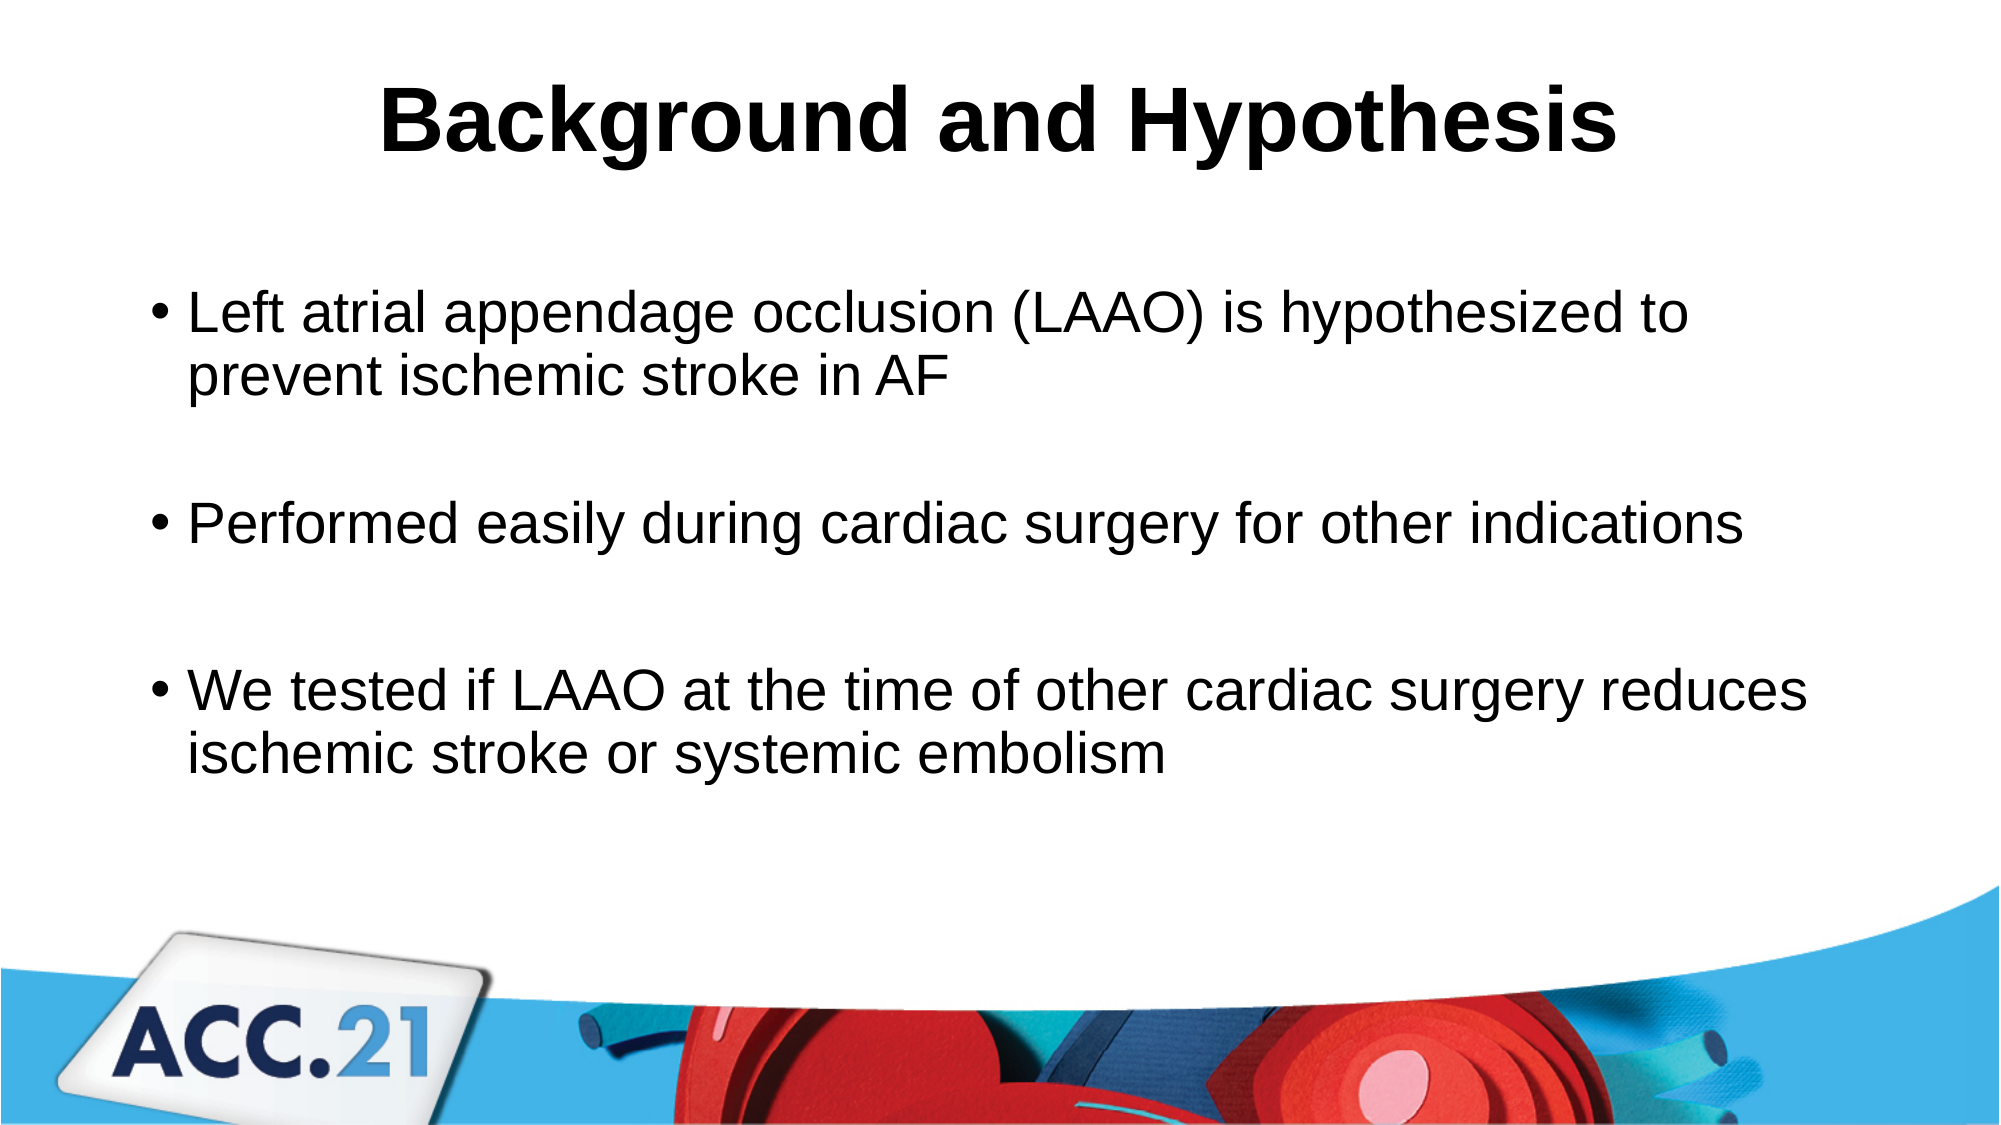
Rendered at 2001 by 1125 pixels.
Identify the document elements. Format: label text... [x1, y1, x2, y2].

picture [1, 0, 1999, 1125]
title Background and Hypothesis [137, 13, 1863, 231]
list Left atrial appendage occlusion (LAAO) is hypothesized to prevent ischemic stroke in AF Performed easily during cardiac surgery for other indications We tested if LAAO at the time of other cardiac surgery reduces ischemic stroke or systemic embolism [135, 274, 1861, 903]
